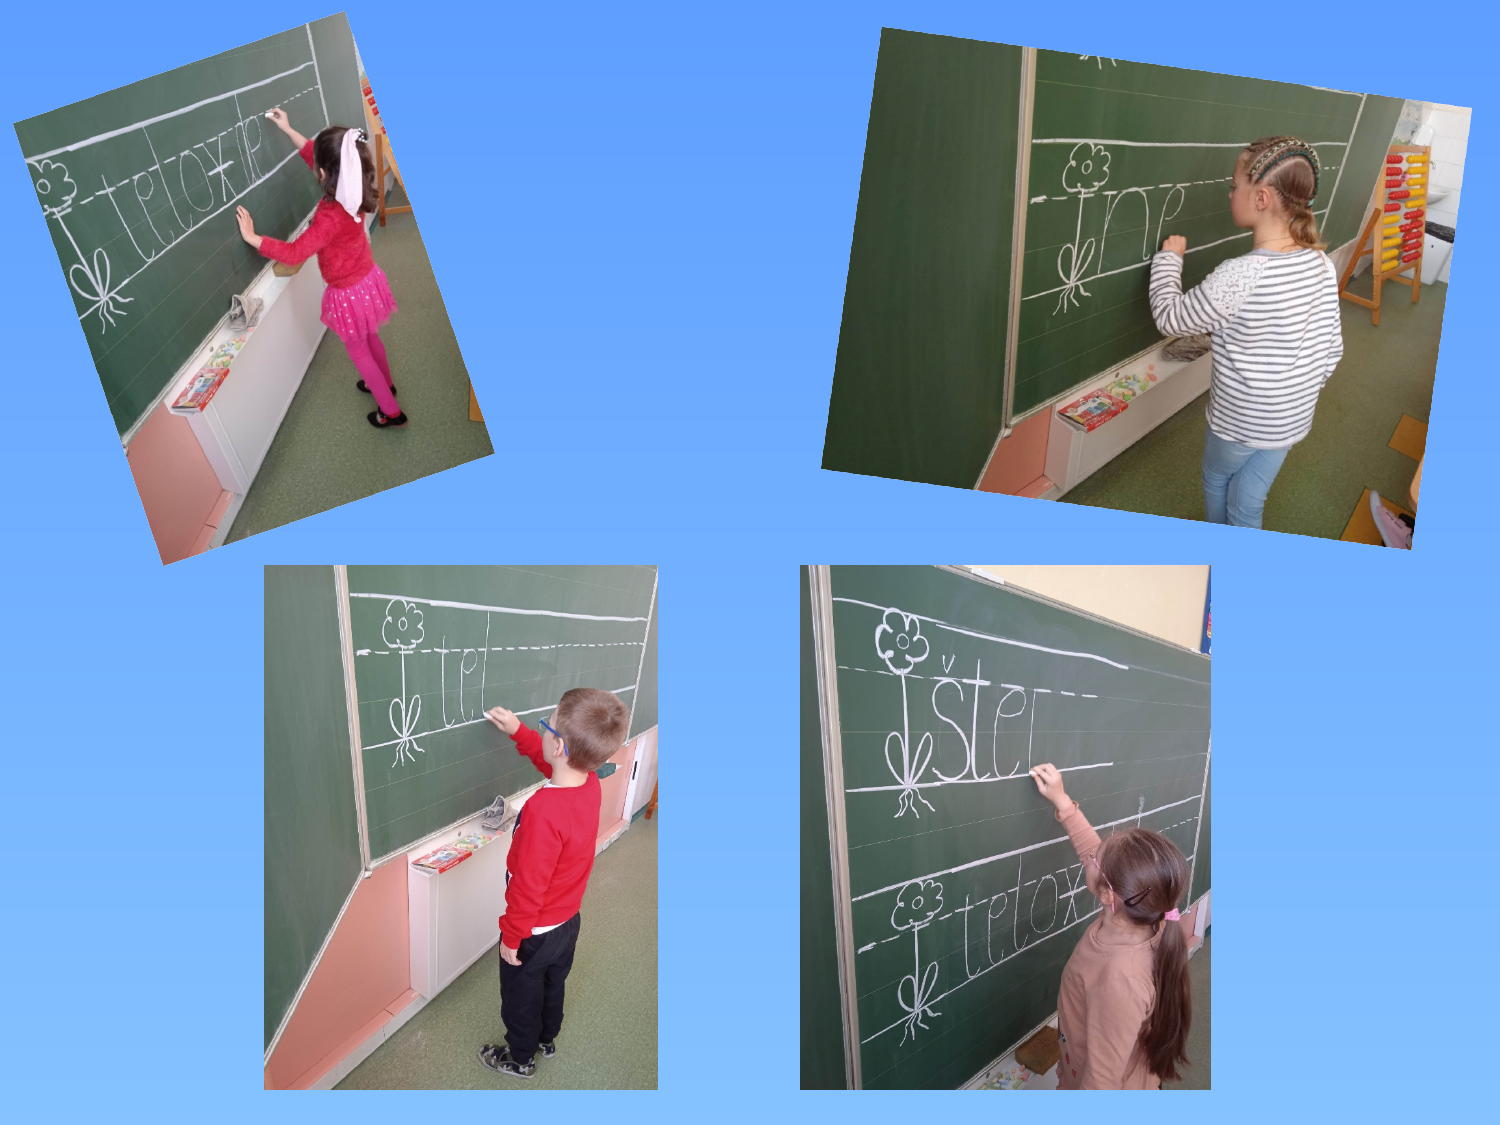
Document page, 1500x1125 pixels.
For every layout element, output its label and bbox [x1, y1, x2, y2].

picture [264, 565, 658, 1090]
picture [14, 12, 494, 565]
picture [821, 27, 1471, 550]
picture [800, 565, 1211, 1090]
